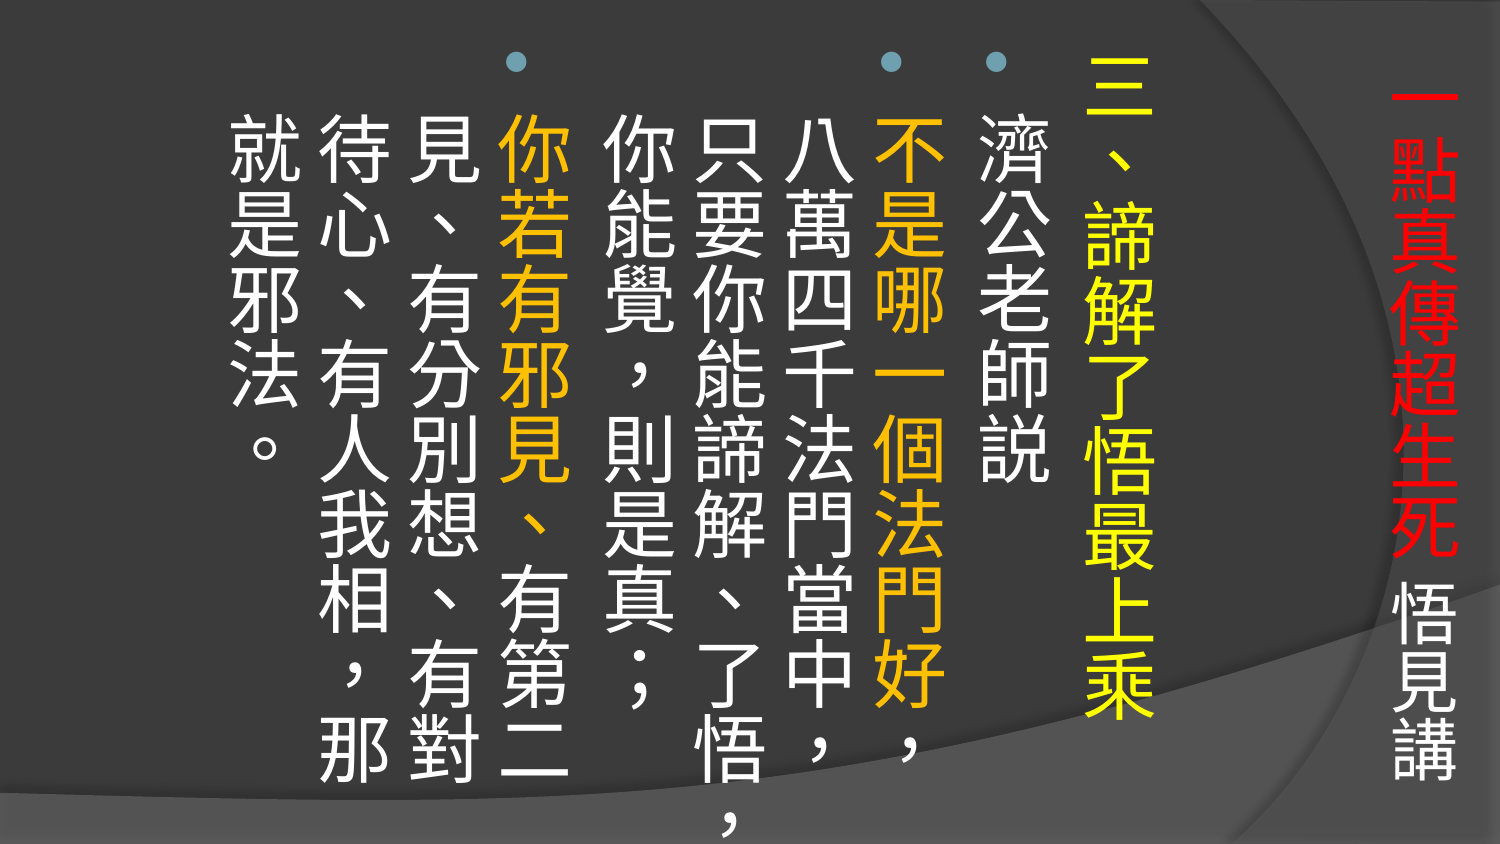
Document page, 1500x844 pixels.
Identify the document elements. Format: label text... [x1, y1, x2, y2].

list 三、諦解了悟最上乘 濟公老師説 不是哪一個法門好，八萬四千法門當中，只要你能諦解、了悟，你能覺，則是真； 你若有邪見、有第二見、有分別想、有對待心、有人我相，那就是邪法。 [29, 27, 1365, 820]
title 一點真傳超生死 悟見講 [1365, 27, 1483, 820]
